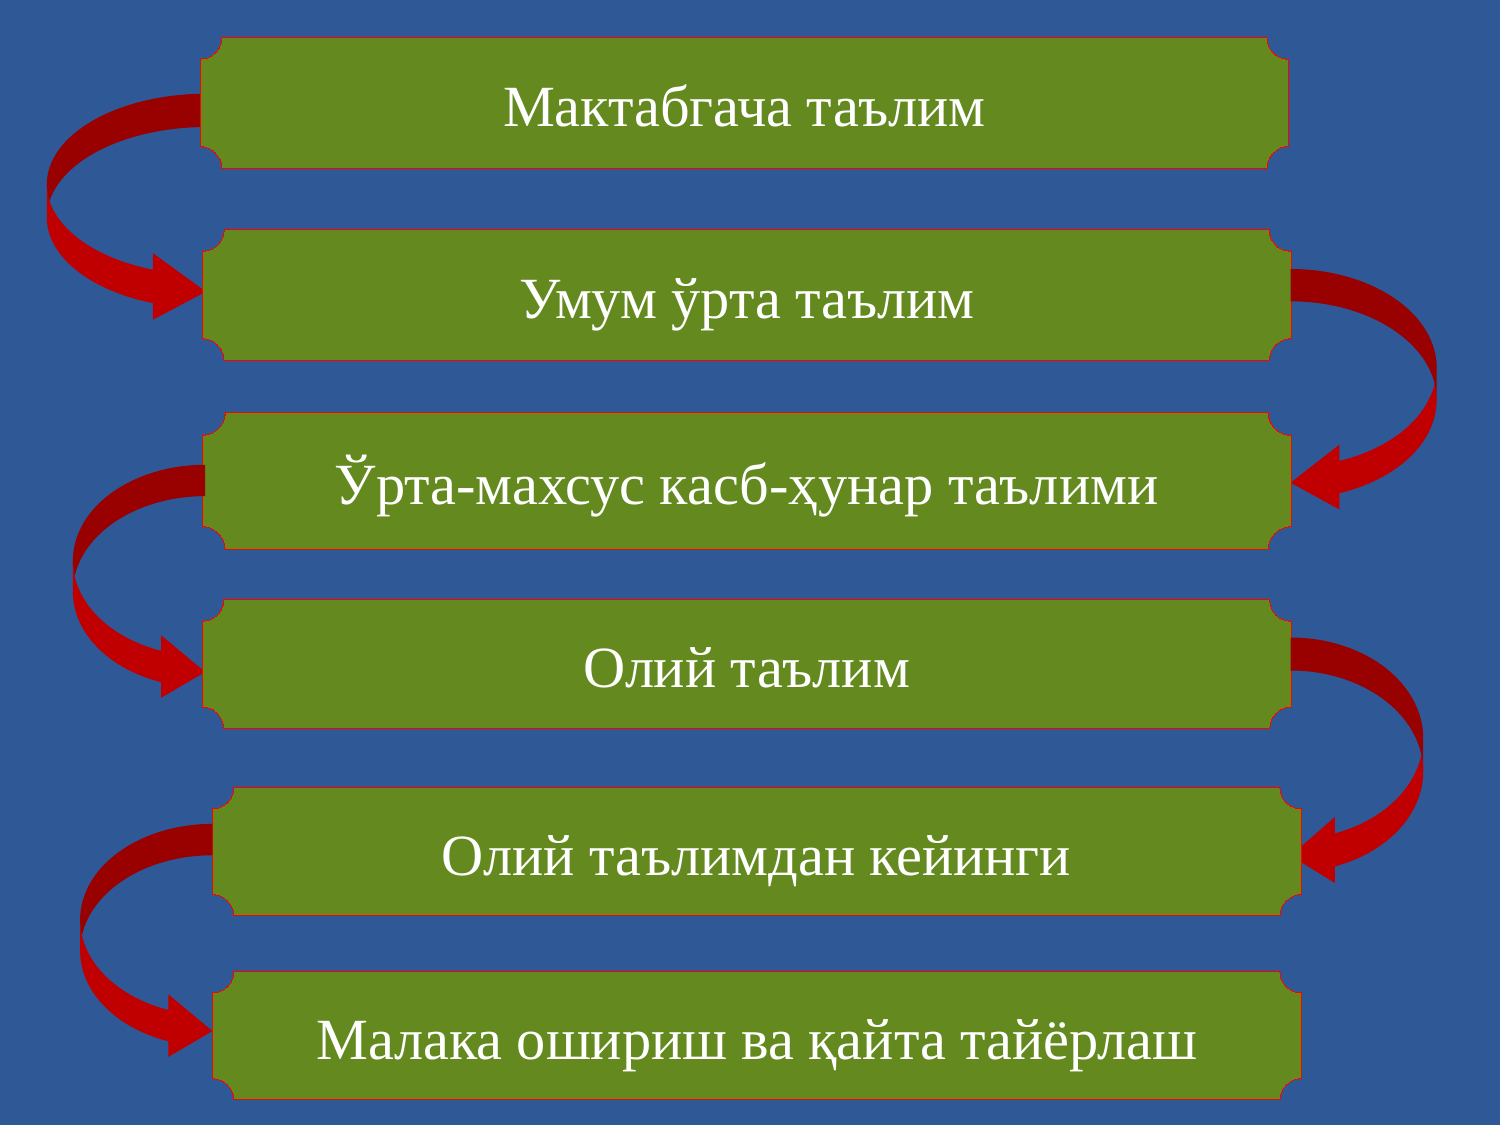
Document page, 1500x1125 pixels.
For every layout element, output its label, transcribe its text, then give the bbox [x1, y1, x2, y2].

text_box Ўрта-махсус касб-ҳунар таълими [202, 412, 1292, 550]
text_box [1290, 268, 1437, 510]
text_box Умум ўрта таълим [202, 229, 1292, 361]
text_box [72, 464, 206, 698]
text_box Олий таълим [202, 599, 1292, 729]
text_box [80, 823, 213, 1057]
text_box Малака ошириш ва қайта тайёрлаш [212, 971, 1302, 1100]
text_box Мактабгача таълим [200, 37, 1289, 169]
text_box [1290, 637, 1424, 883]
text_box Олий таълимдан кейинги [212, 787, 1302, 916]
text_box [46, 93, 202, 320]
